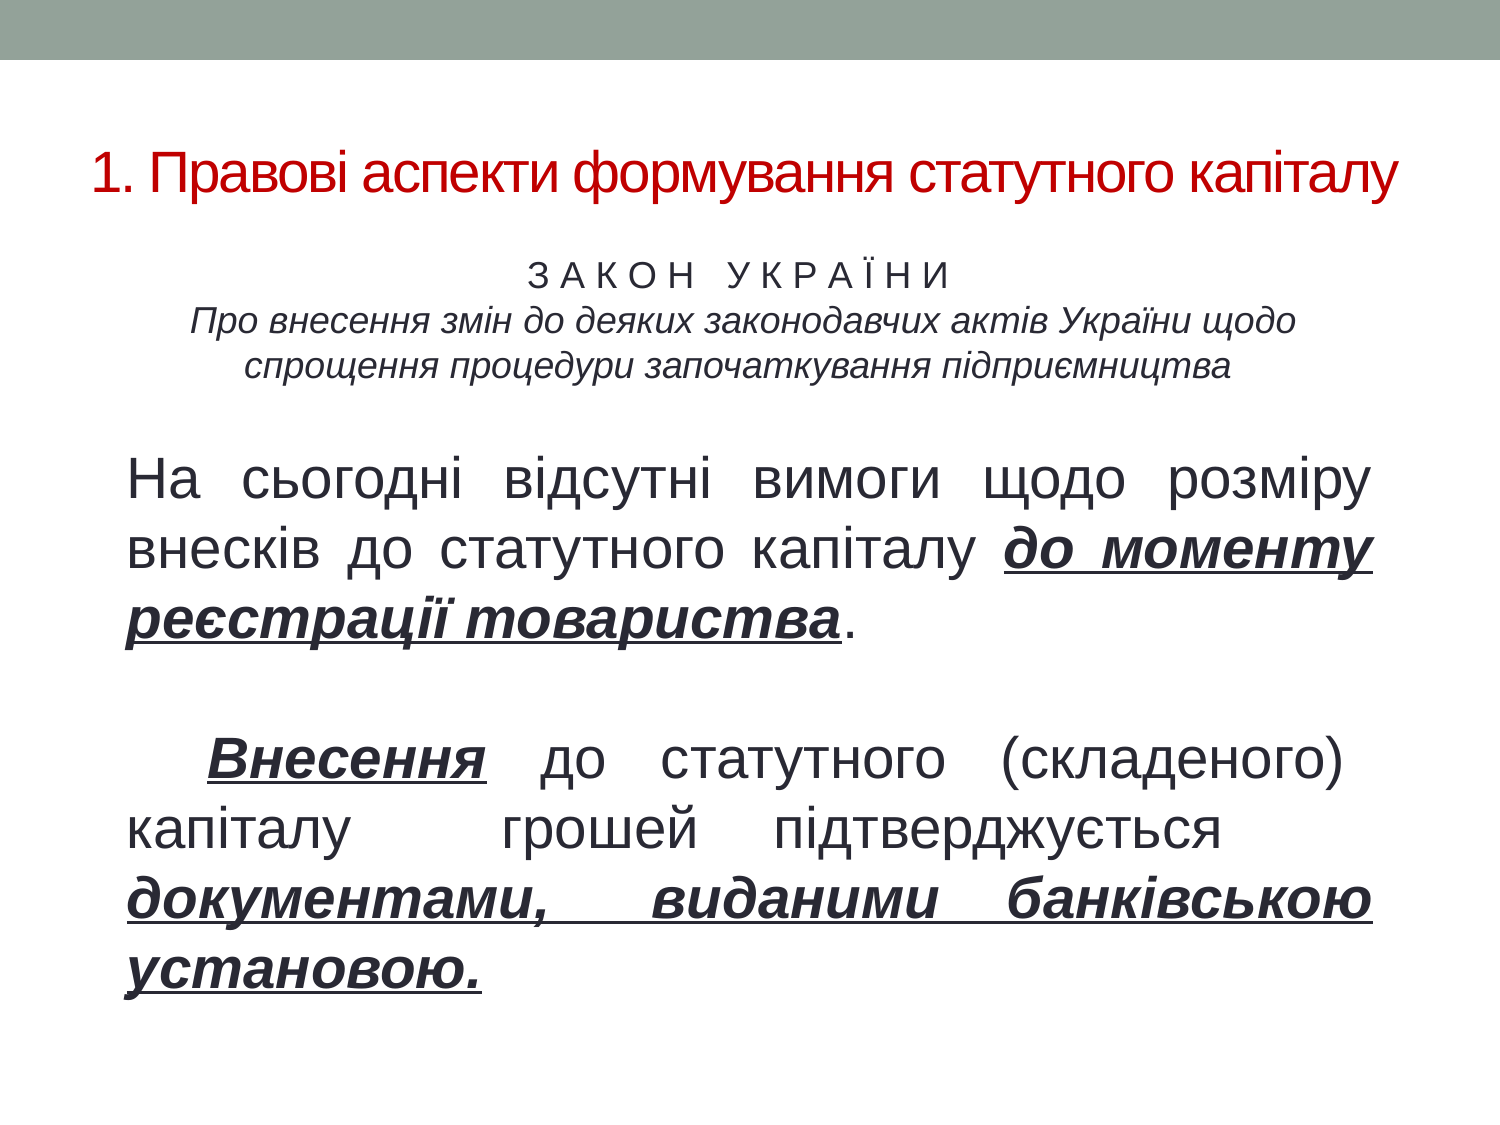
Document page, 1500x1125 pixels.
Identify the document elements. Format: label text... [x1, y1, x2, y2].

title 1. Правові аспекти формування статутного капіталу [75, 87, 1425, 250]
text_box З А К О Н У К Р А Ї Н И Про внесення змін до деяких законодавчих актів України щодо спрощення процедури започаткування підприємництва [75, 243, 1411, 394]
text_box На сьогодні відсутні вимоги щодо розміру внесків до статутного капіталу до моменту реєстрації товариства. Внесення до статутного (складеного) капіталу грошей підтверджується документами, виданими банківською установою. [112, 432, 1388, 1008]
